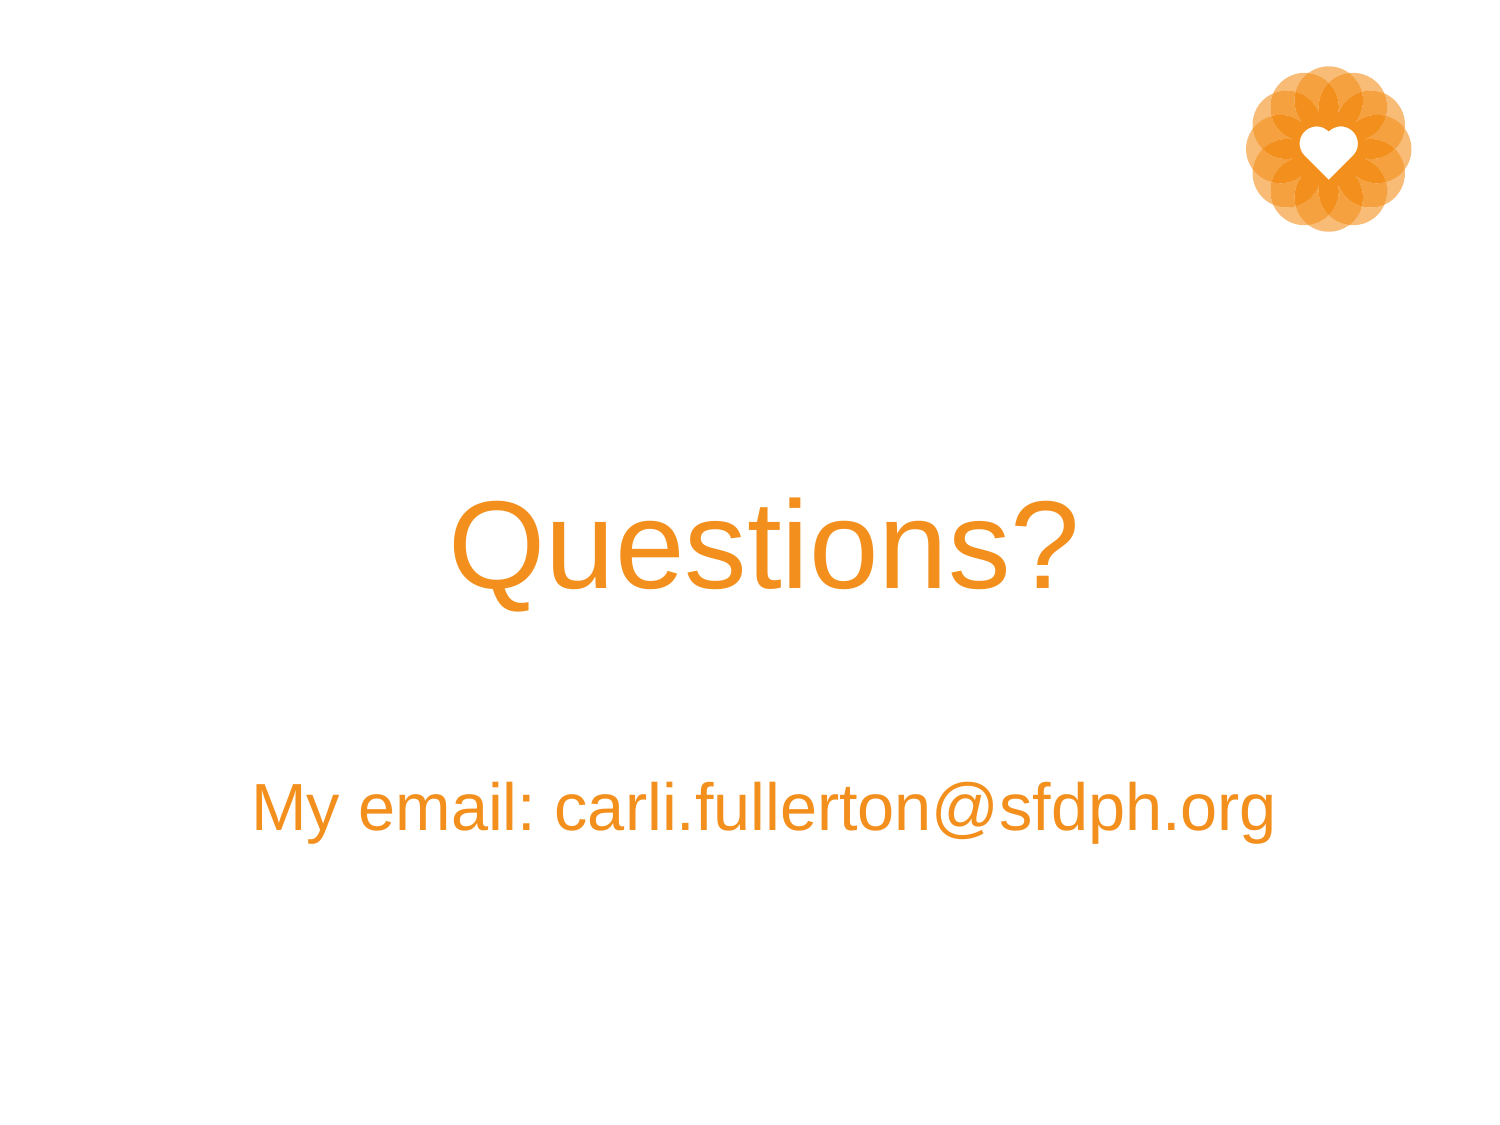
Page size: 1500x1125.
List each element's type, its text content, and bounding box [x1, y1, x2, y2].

title Questions? My email: carli.fullerton@sfdph.org [106, 456, 1424, 811]
